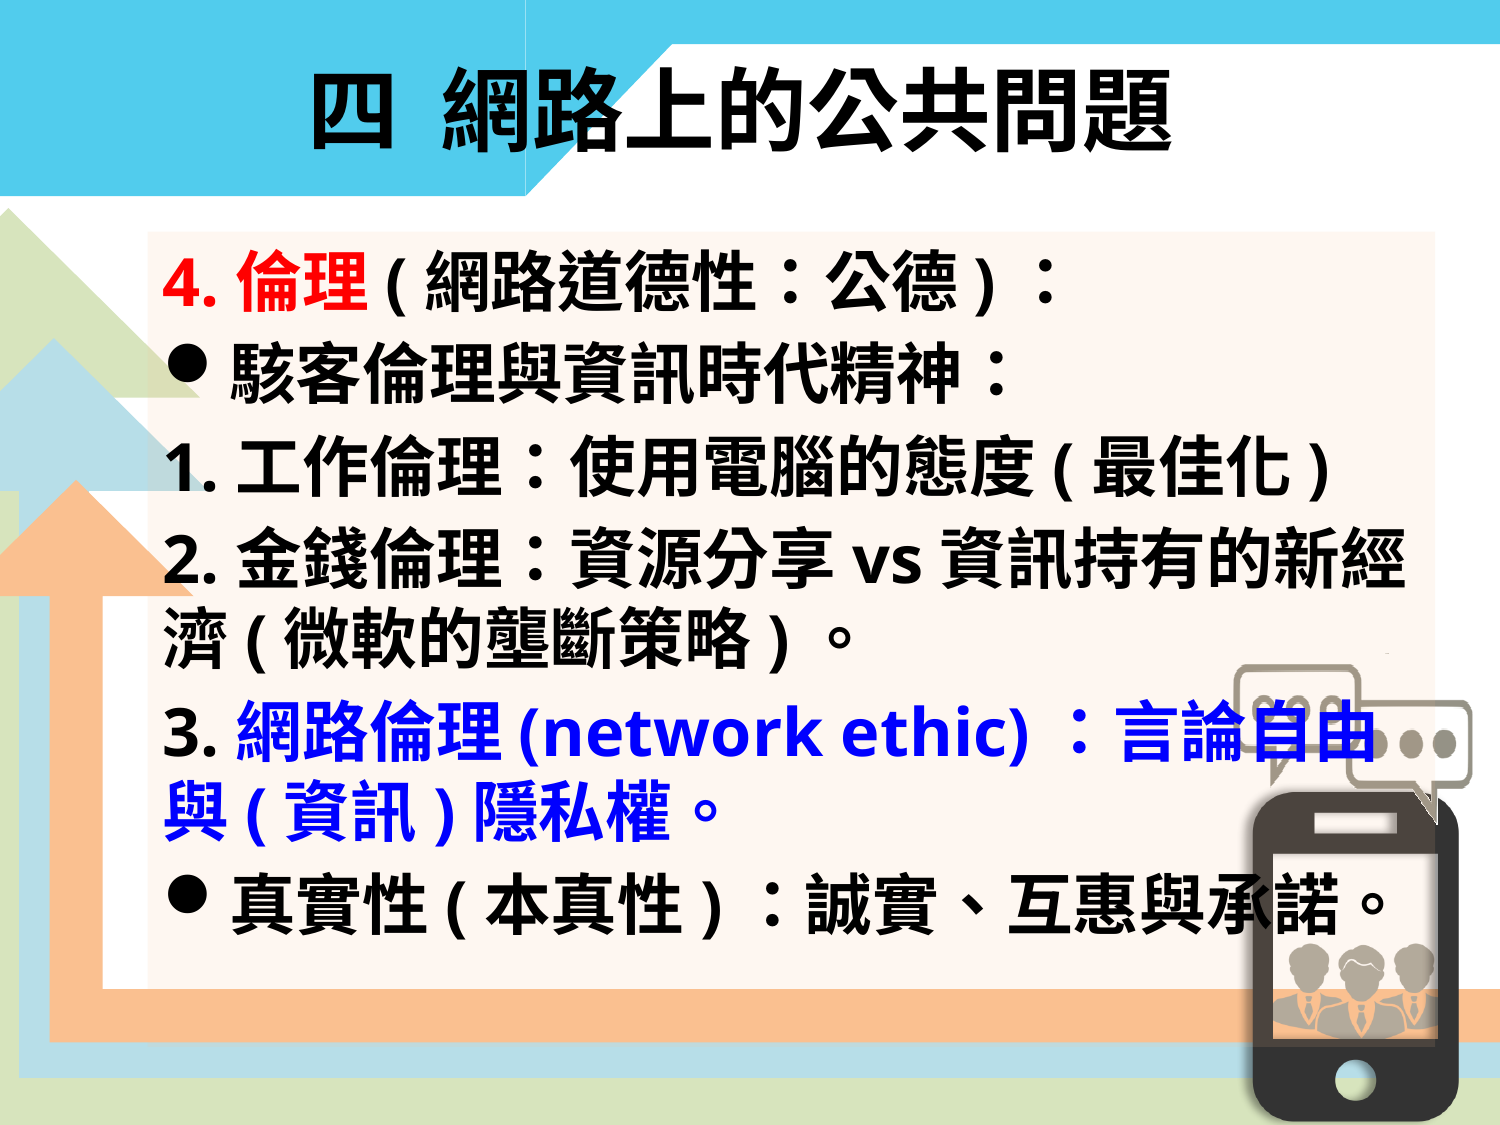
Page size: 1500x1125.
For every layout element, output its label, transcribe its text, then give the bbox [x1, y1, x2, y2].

title 四 網路上的公共問題 [64, 30, 1418, 185]
picture [1436, 645, 1500, 835]
list 4.倫理(網路道德性：公德)： 駭客倫理與資訊時代精神： 1.工作倫理：使用電腦的態度(最佳化) 2.金錢倫理：資源分享vs資訊持有的新經濟(微軟的壟斷策略)。 3.網路倫理(network ethic)：言論自由與(資訊)隱私權。 真實性(本真性)：誠實、互惠與承諾。 [147, 231, 1436, 1047]
